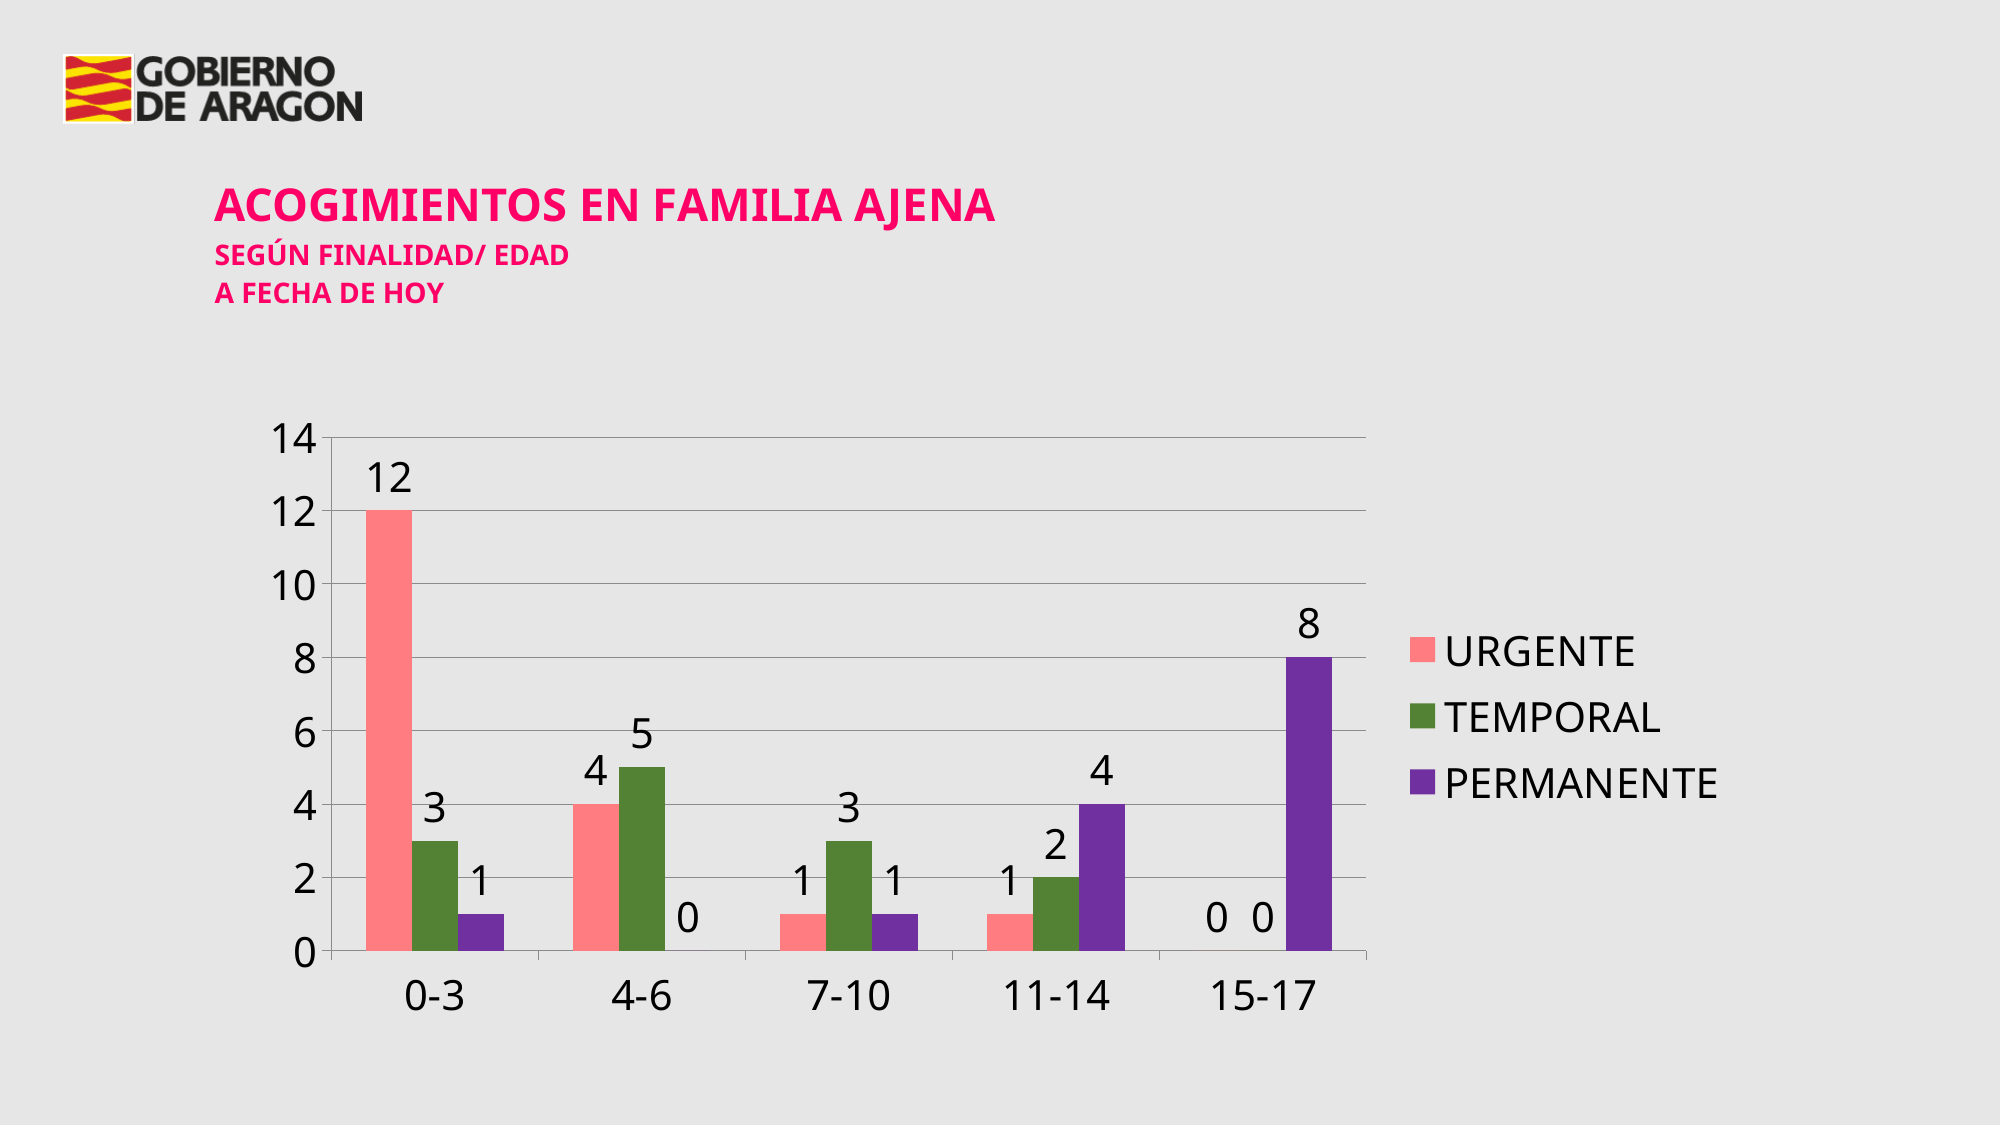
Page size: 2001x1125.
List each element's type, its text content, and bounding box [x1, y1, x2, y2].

chart [239, 395, 1746, 1037]
text_box ACOGIMIENTOS EN FAMILIA AJENA SEGÚN FINALIDAD/ EDAD A FECHA DE HOY [199, 149, 1784, 317]
picture [63, 54, 362, 125]
